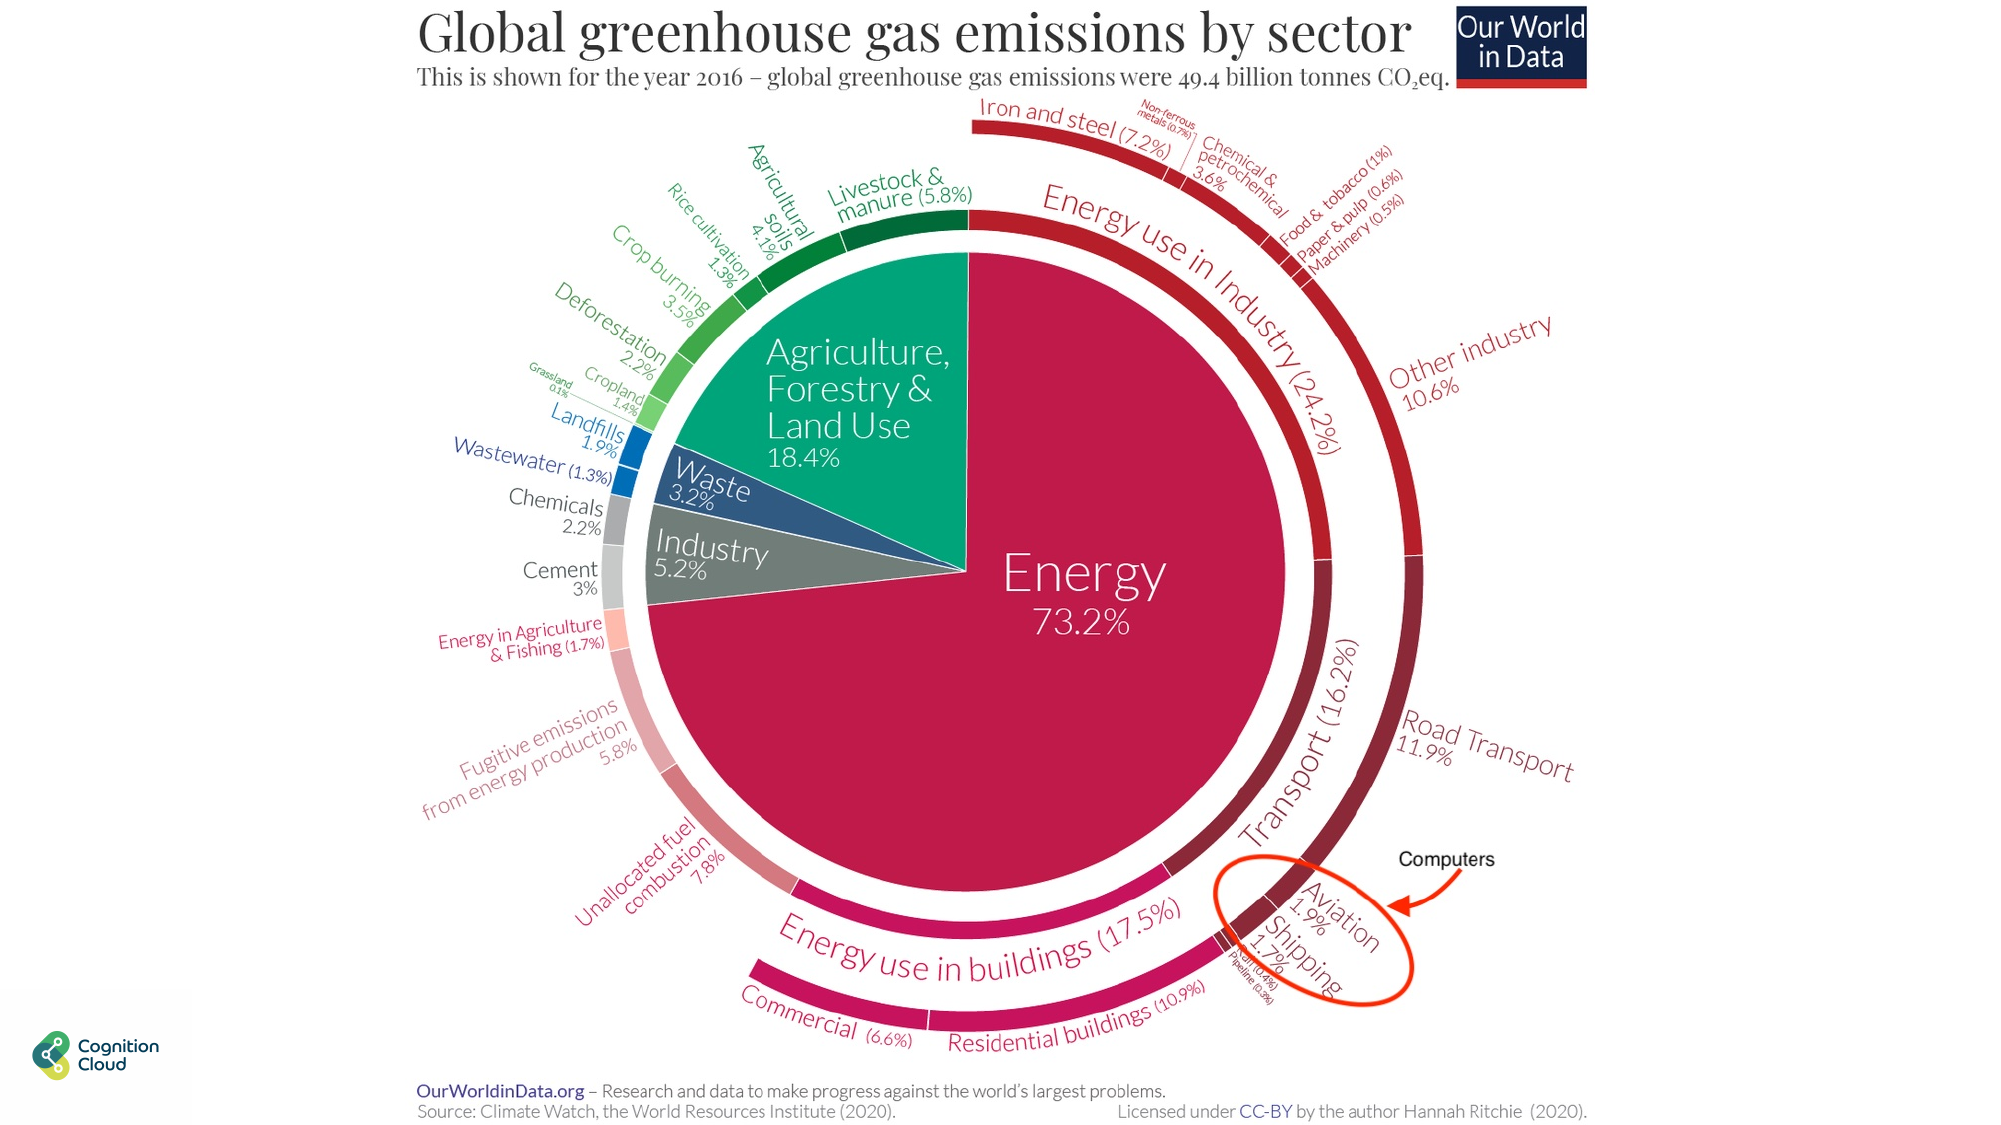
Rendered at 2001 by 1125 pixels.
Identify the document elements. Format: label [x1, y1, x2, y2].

picture [0, 989, 192, 1125]
picture [405, 0, 1595, 1125]
